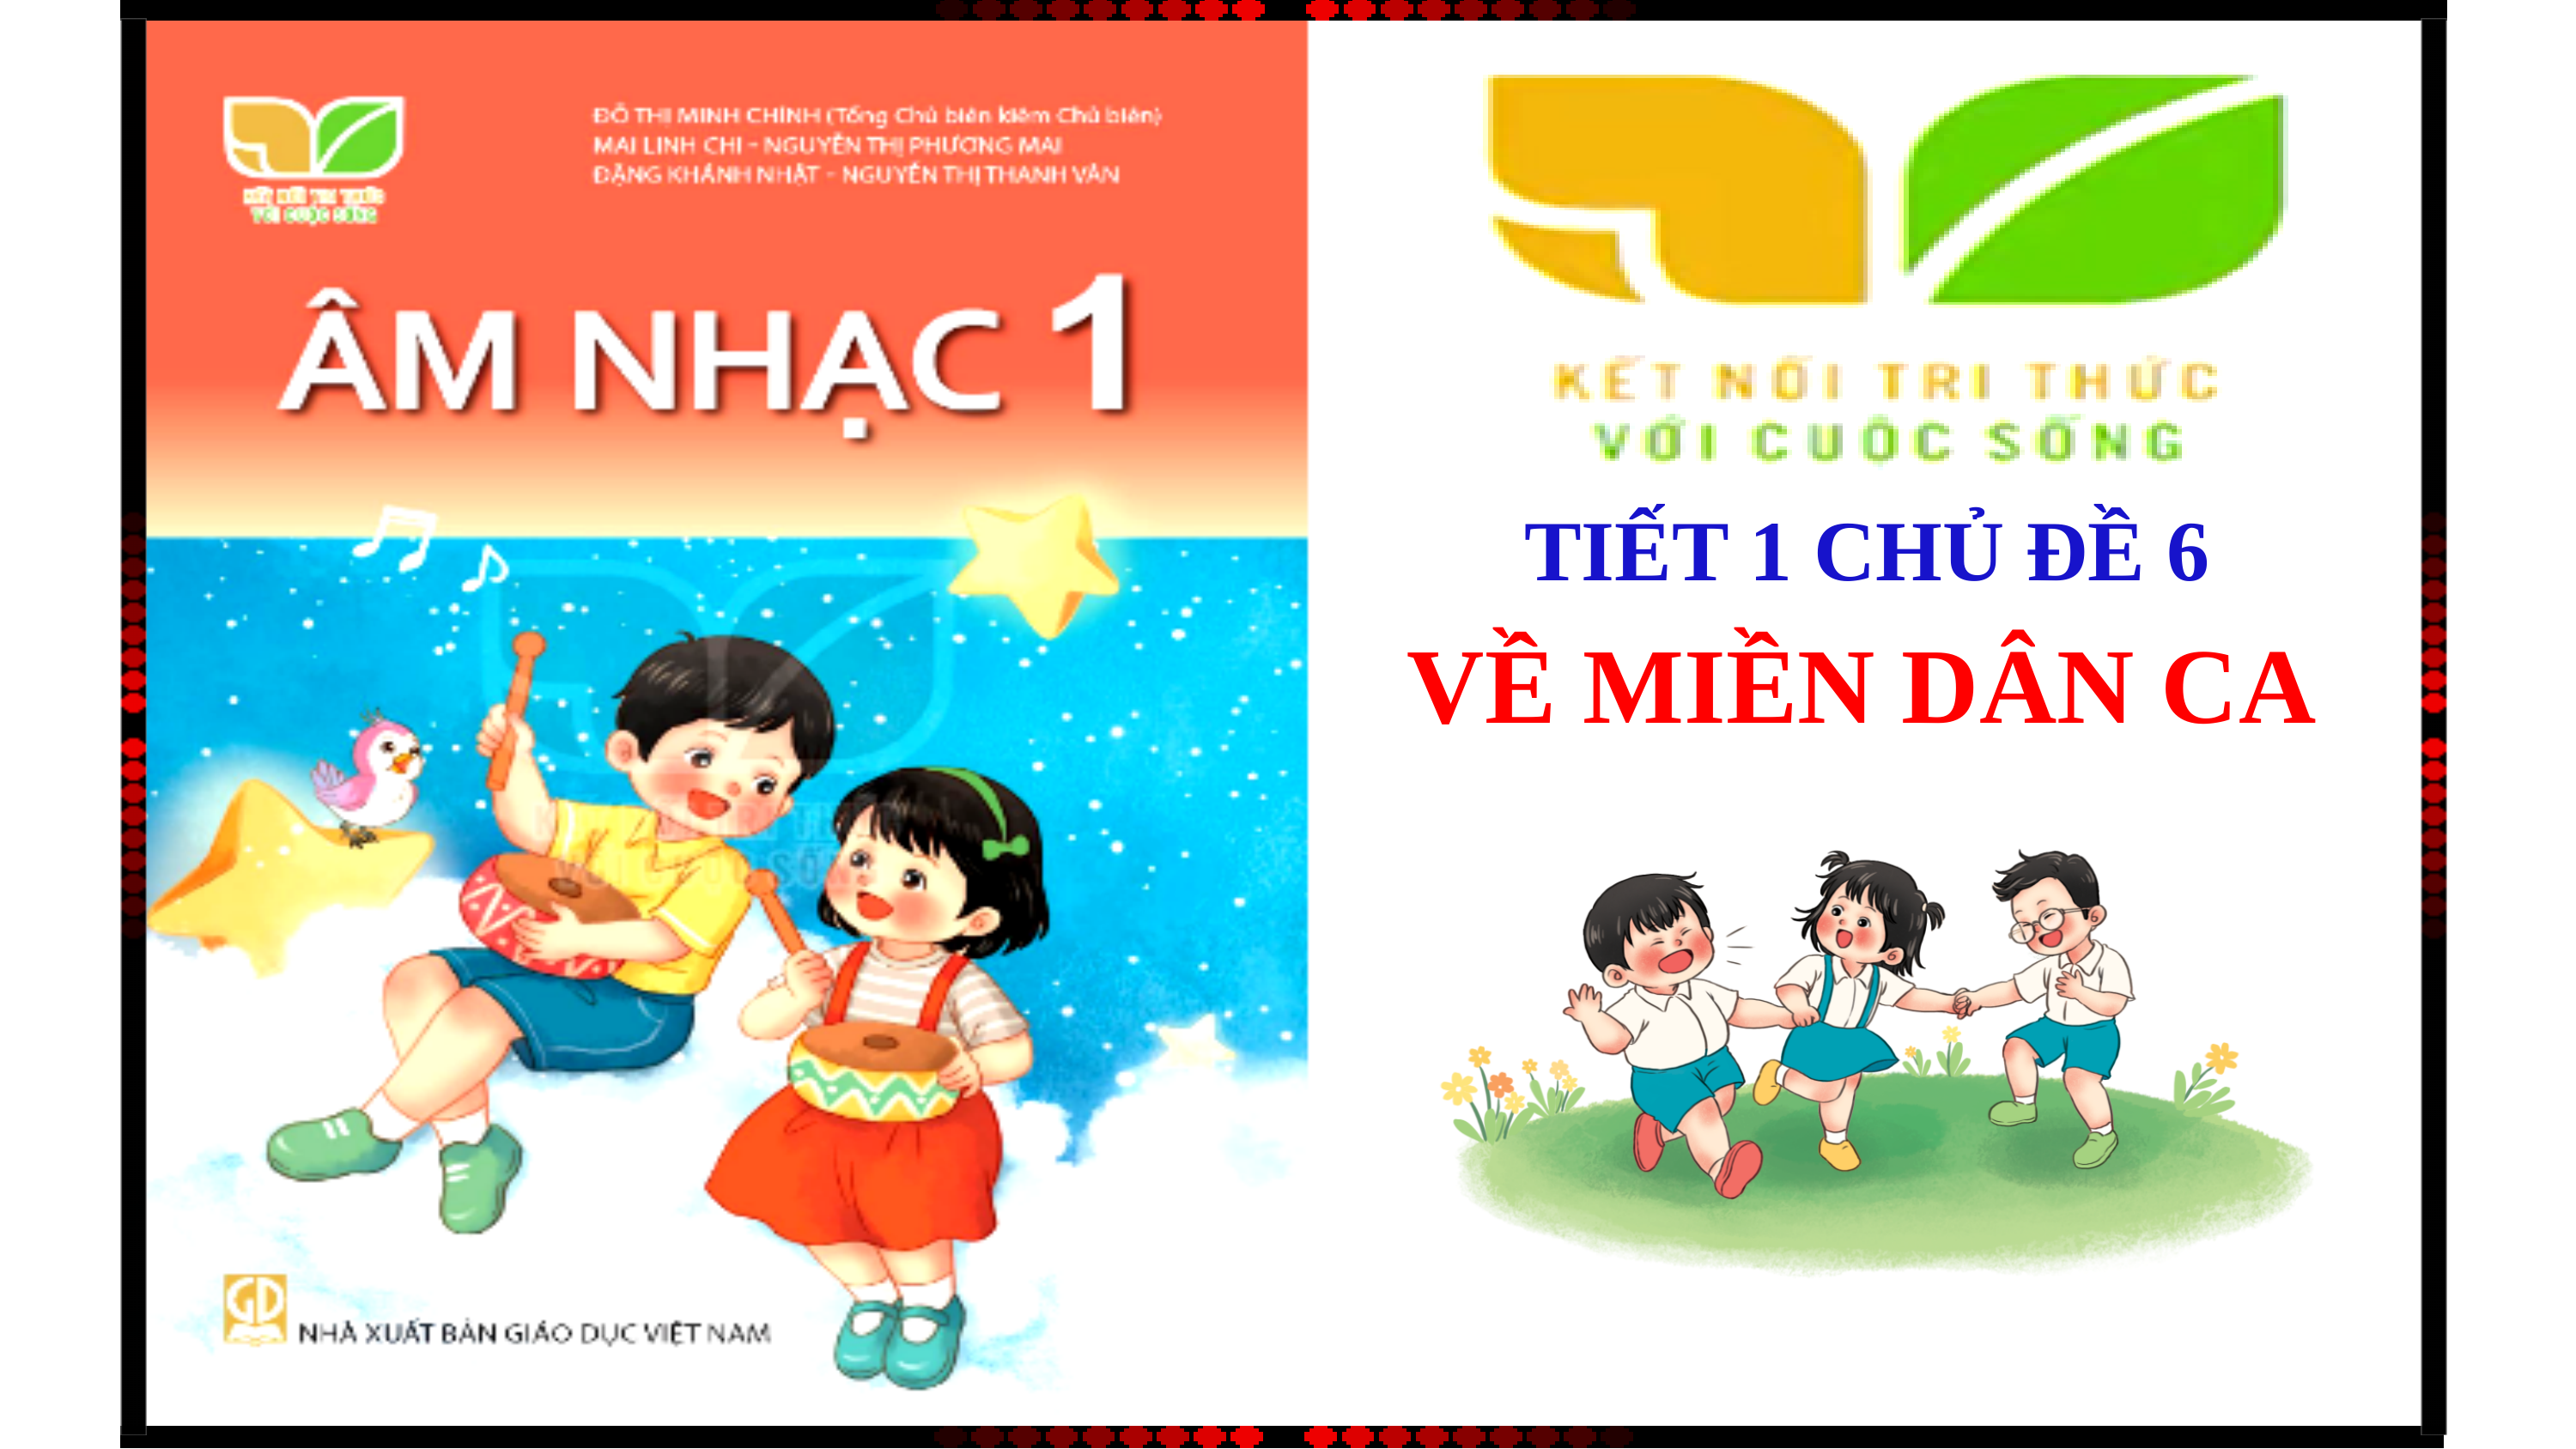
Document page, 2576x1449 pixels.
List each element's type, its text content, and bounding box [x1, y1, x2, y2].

text_box VỀ MIỀN DÂN CA [1323, 603, 2421, 757]
text_box TIẾT 1 CHỦ ĐỀ 6 [1499, 488, 2235, 603]
picture [0, 0, 2576, 1449]
